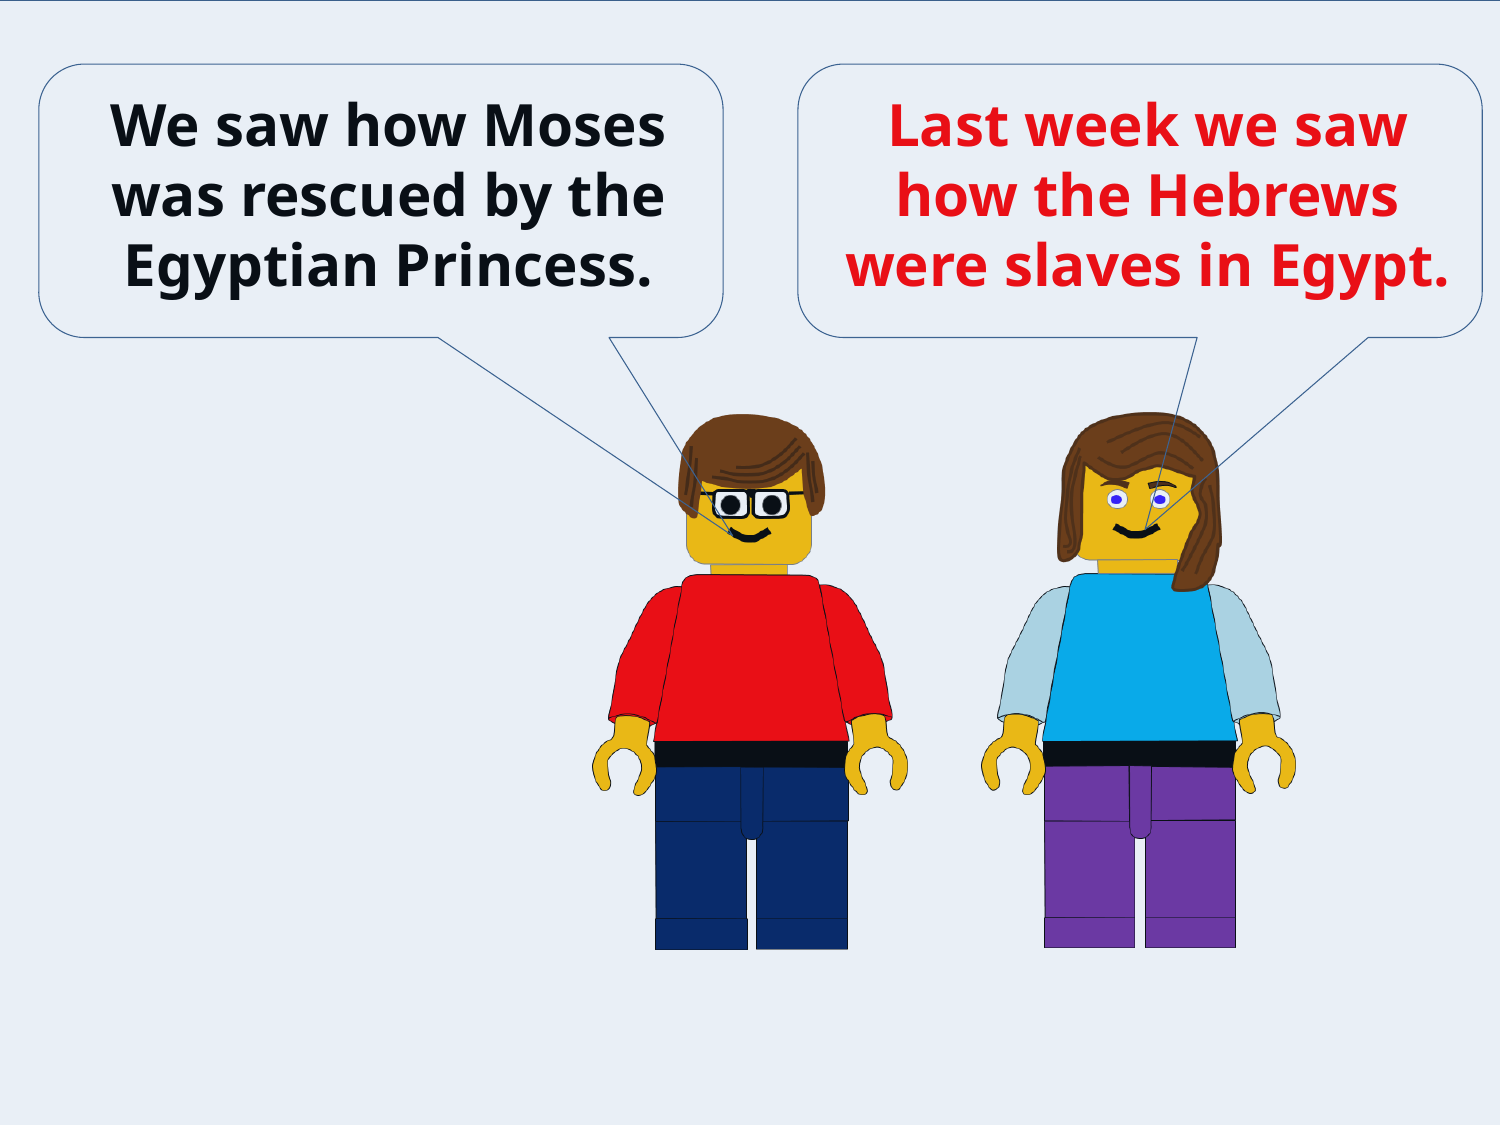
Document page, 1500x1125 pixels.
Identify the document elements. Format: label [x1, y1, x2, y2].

picture [981, 412, 1296, 948]
picture [592, 414, 908, 951]
text_box [797, 63, 1490, 338]
text_box [0, 0, 1500, 1125]
text_box [38, 63, 731, 379]
